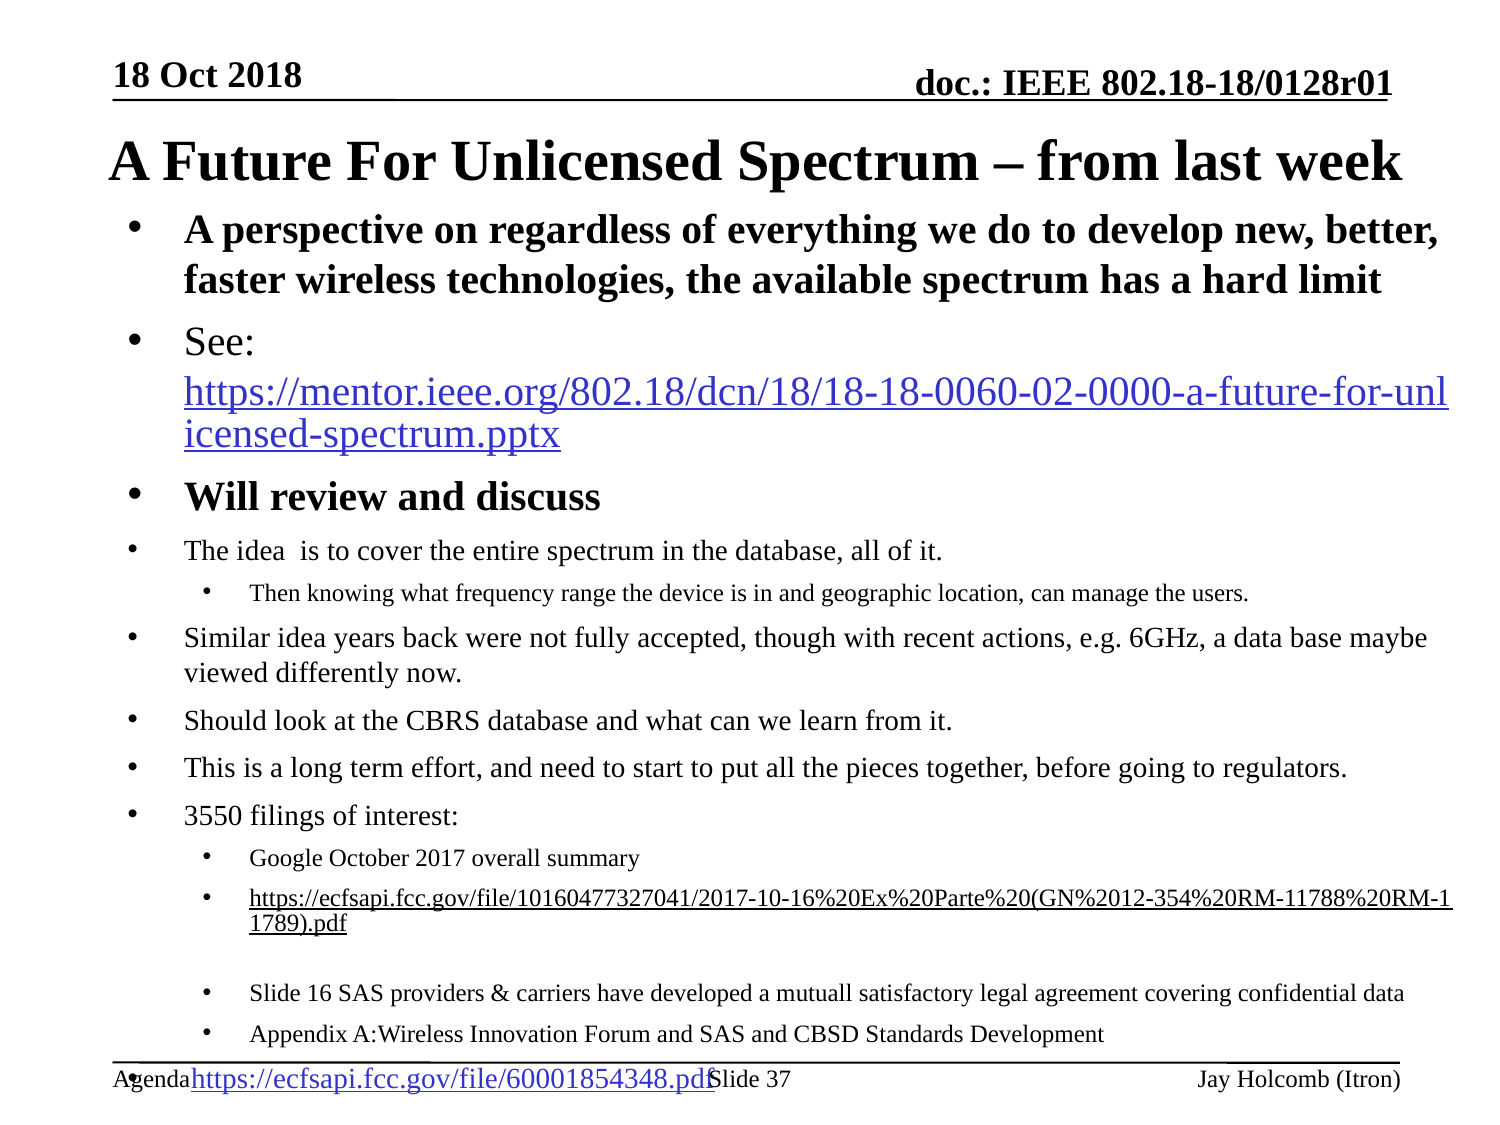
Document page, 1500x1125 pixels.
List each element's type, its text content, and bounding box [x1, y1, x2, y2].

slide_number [112, 49, 488, 95]
slide_number Slide 37 [699, 1061, 800, 1123]
footer Jay Holcomb (Itron) [878, 1061, 1402, 1093]
title A Future For Unlicensed Spectrum – from last week [62, 100, 1451, 214]
list A perspective on regardless of everything we do to develop new, better, faster wireless technologies, the available spectrum has a hard limit See: https://mentor.ieee.org/802.18/dcn/18/18-18-0060-02-0000-a-future-for-unlicensed-spectrum.pptx Will review and discuss The idea is to cover the entire spectrum in the database, all of it. Then knowing what frequency range the device is in and geographic location, can manage the users. Similar idea years back were not fully accepted, though with recent actions, e.g. 6GHz, a data base maybe viewed differently now. Should look at the CBRS database and what can we learn from it. This is a long term effort, and need to start to put all the pieces together, before going to regulators. 3550 filings of interest: Google October 2017 overall summary https://ecfsapi.fcc.gov/file/10160477327041/2017-10-16%20Ex%20Parte%20(GN%2012-354%20RM-11788%20RM-11789).pdf Slide 16 SAS providers & carriers have developed a mutuall satisfactory legal agreement covering confidential data Appendix A:Wireless Innovation Forum and SAS and CBSD Standards Development https://ecfsapi.fcc.gov/file/60001854348.pdf [112, 193, 1476, 932]
